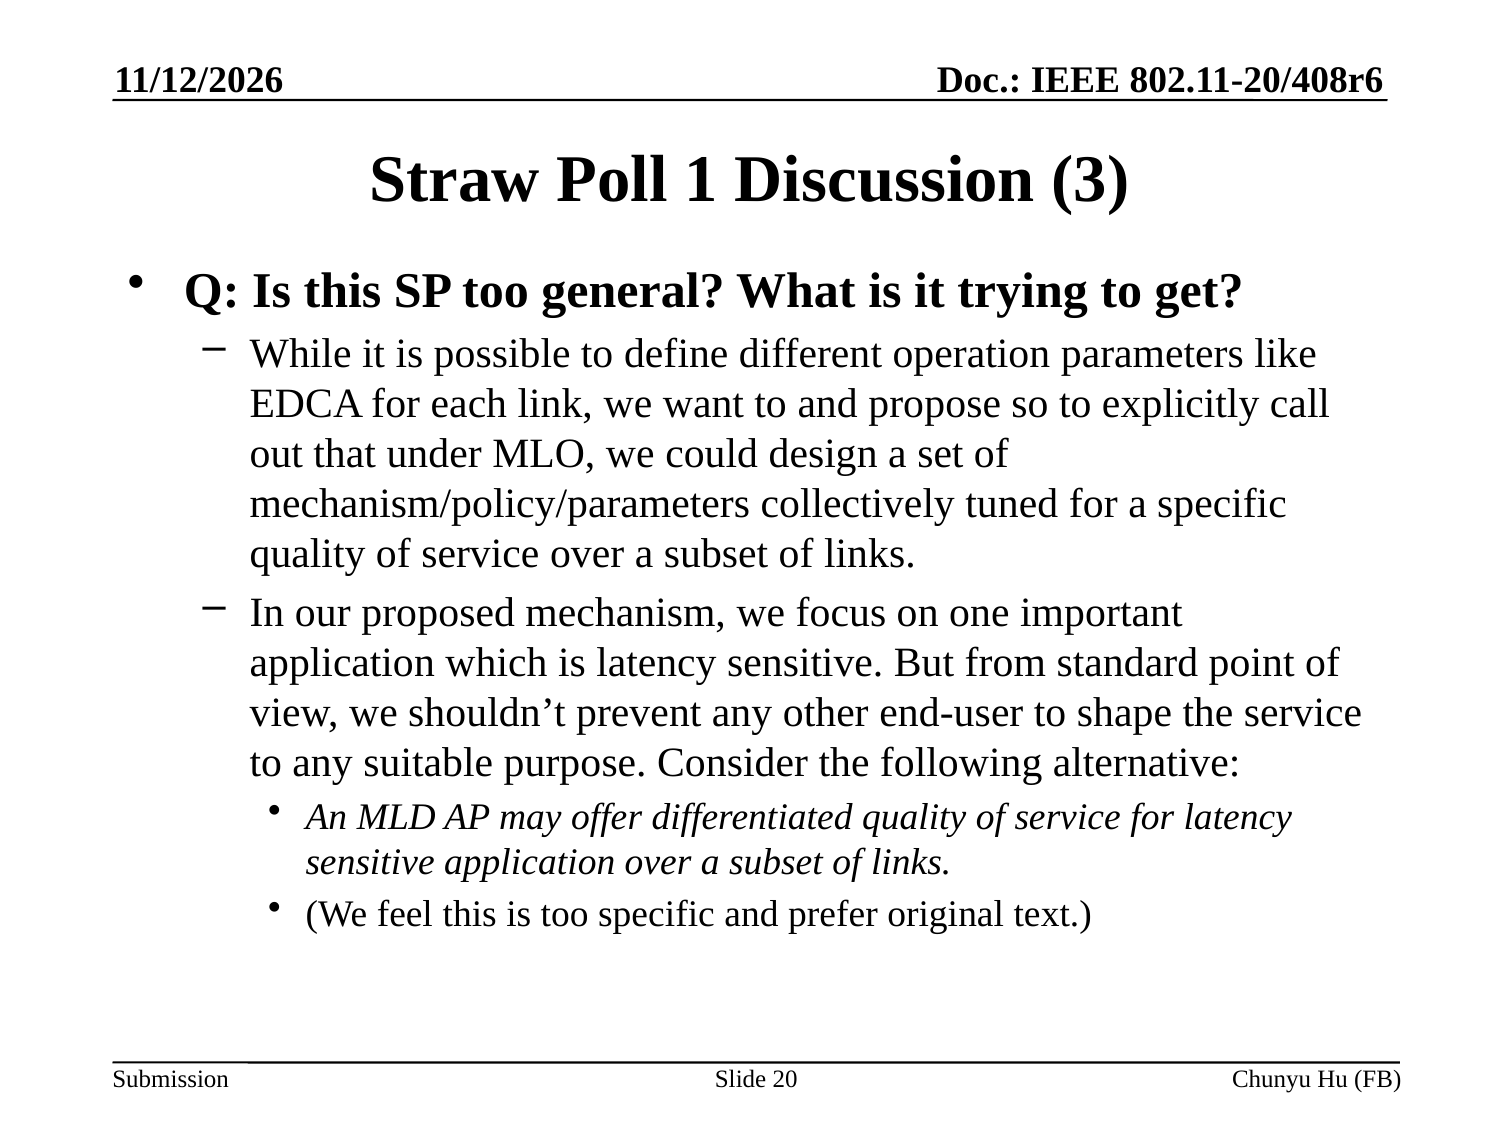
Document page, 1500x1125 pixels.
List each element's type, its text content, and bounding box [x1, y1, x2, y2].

title Straw Poll 1 Discussion (3) [112, 112, 1388, 238]
list Q: Is this SP too general? What is it trying to get? While it is possible to define different operation parameters like EDCA for each link, we want to and propose so to explicitly call out that under MLO, we could design a set of mechanism/policy/parameters collectively tuned for a specific quality of service over a subset of links. In our proposed mechanism, we focus on one important application which is latency sensitive. But from standard point of view, we shouldn’t prevent any other end-user to shape the service to any suitable purpose. Consider the following alternative: An MLD AP may offer differentiated quality of service for latency sensitive application over a subset of links. (We feel this is too specific and prefer original text.) [112, 249, 1388, 1001]
slide_number Slide 20 [712, 1061, 800, 1093]
footer Chunyu Hu (FB) [1102, 1061, 1402, 1093]
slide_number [114, 54, 368, 101]
